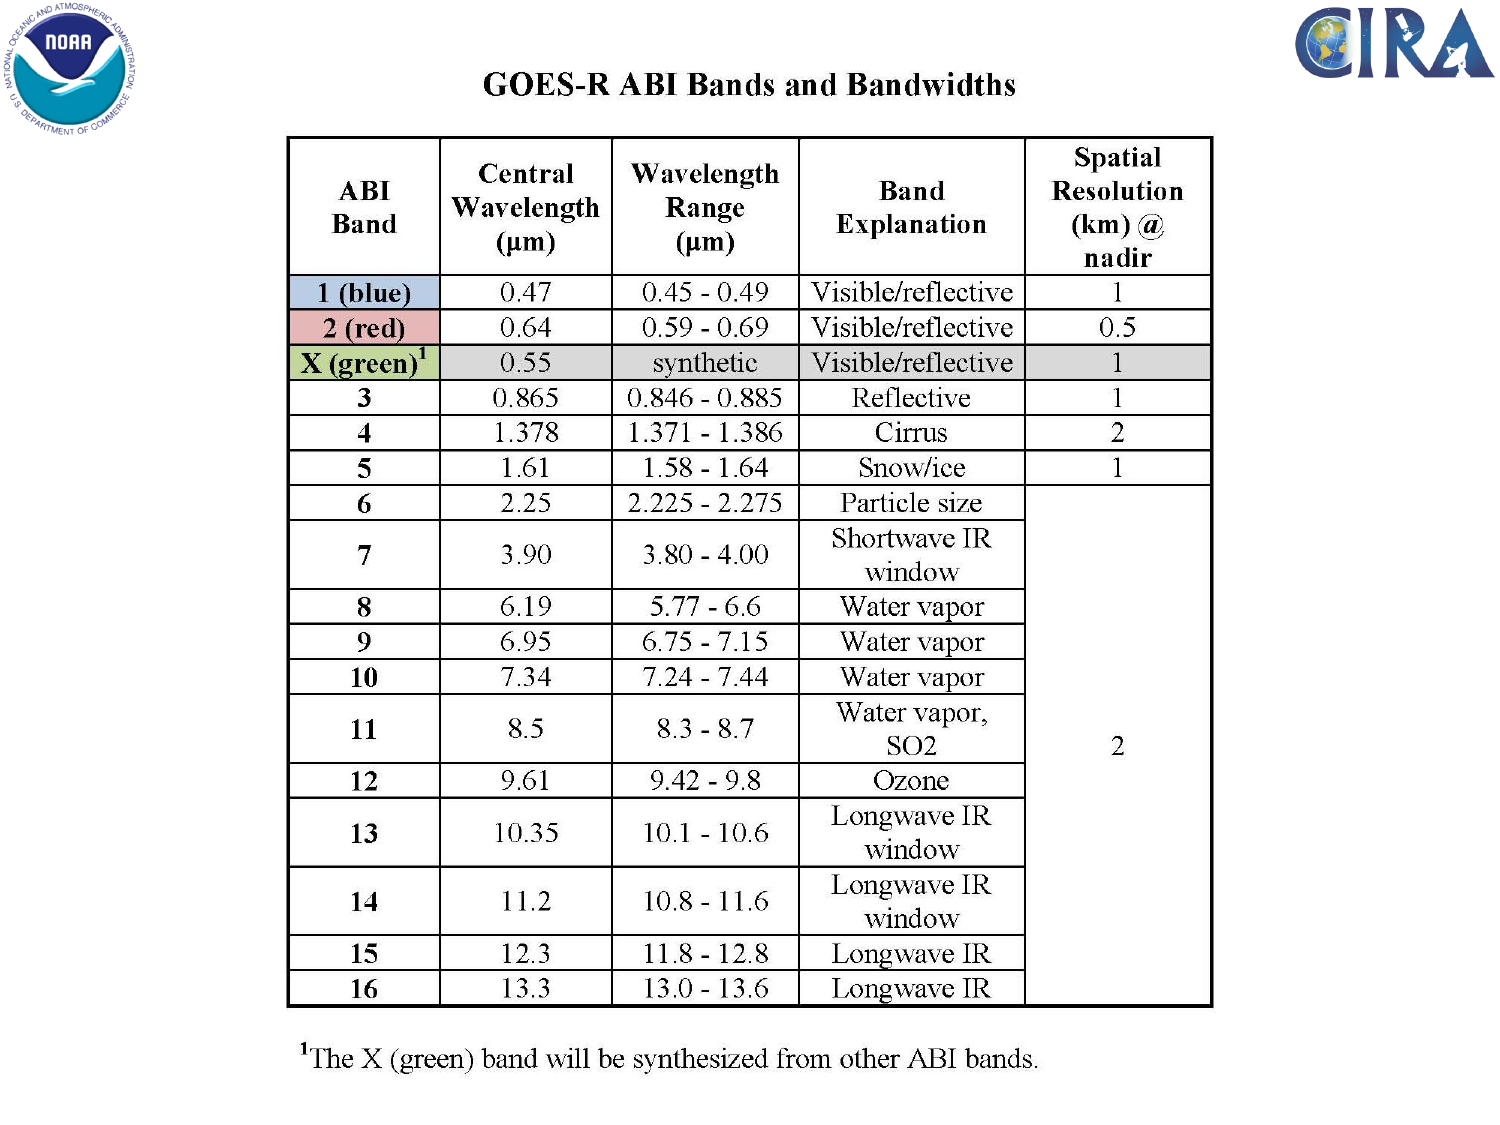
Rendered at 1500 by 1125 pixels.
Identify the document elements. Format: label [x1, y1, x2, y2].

picture [277, 39, 1223, 1086]
picture [1287, 0, 1500, 84]
text_box [0, 0, 138, 138]
